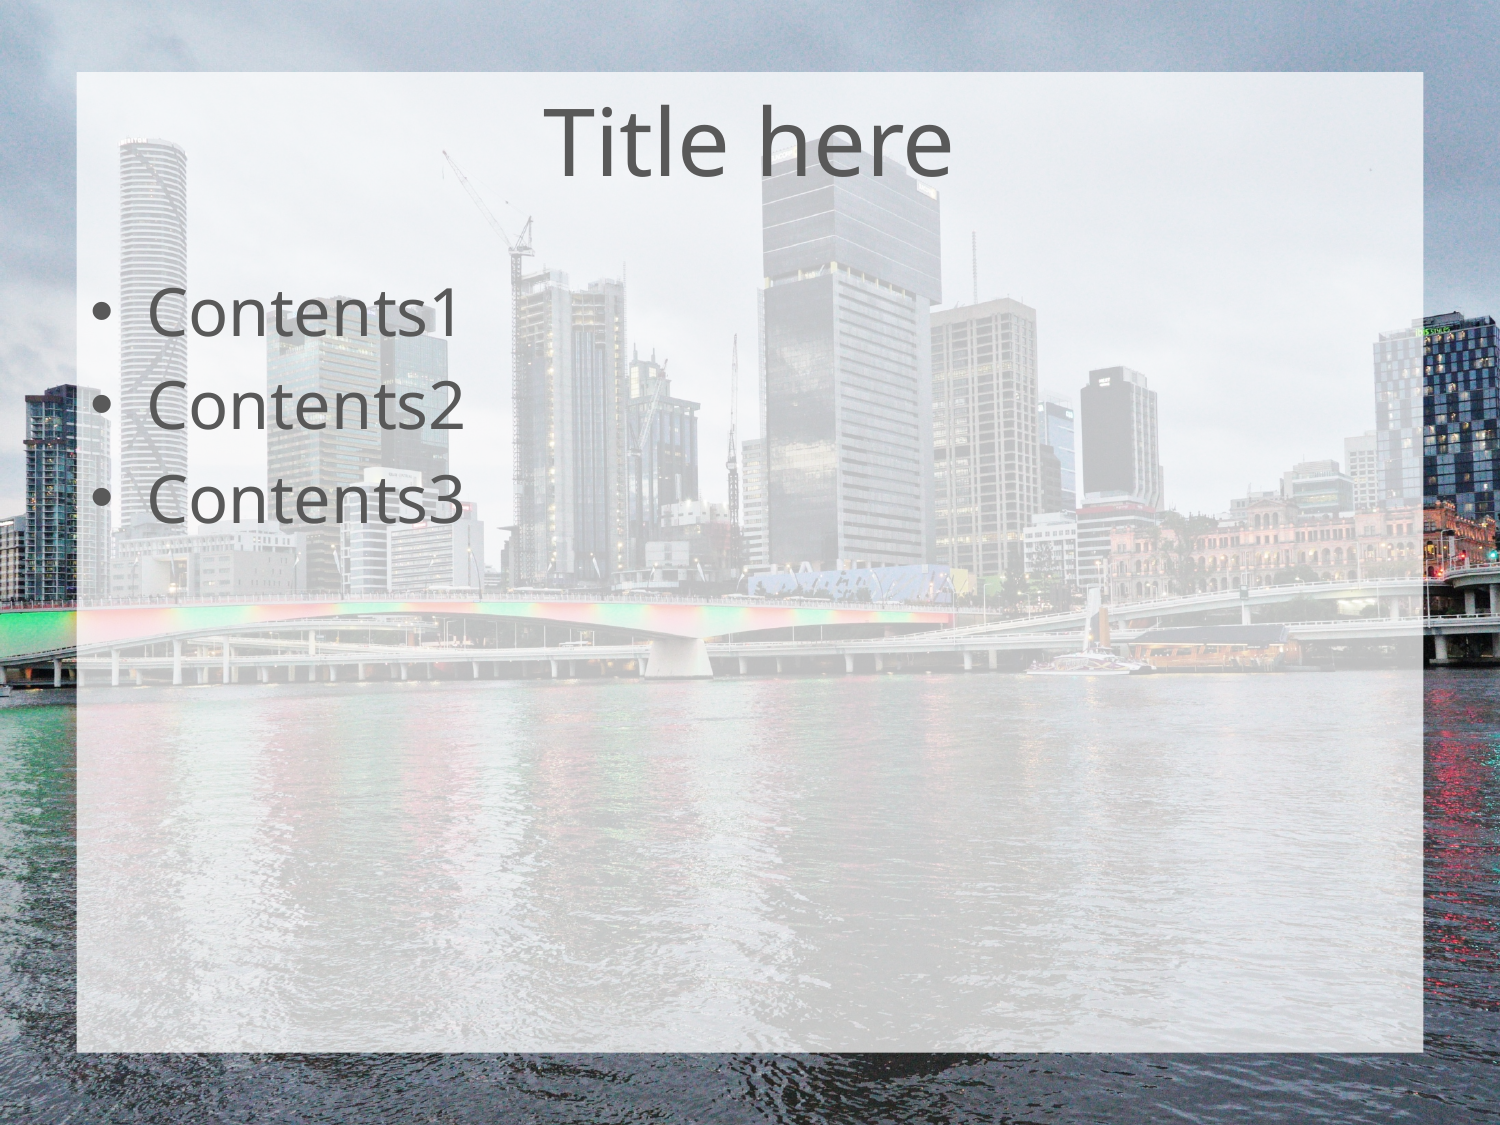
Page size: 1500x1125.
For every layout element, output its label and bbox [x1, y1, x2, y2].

text_box [0, 0, 1500, 1125]
